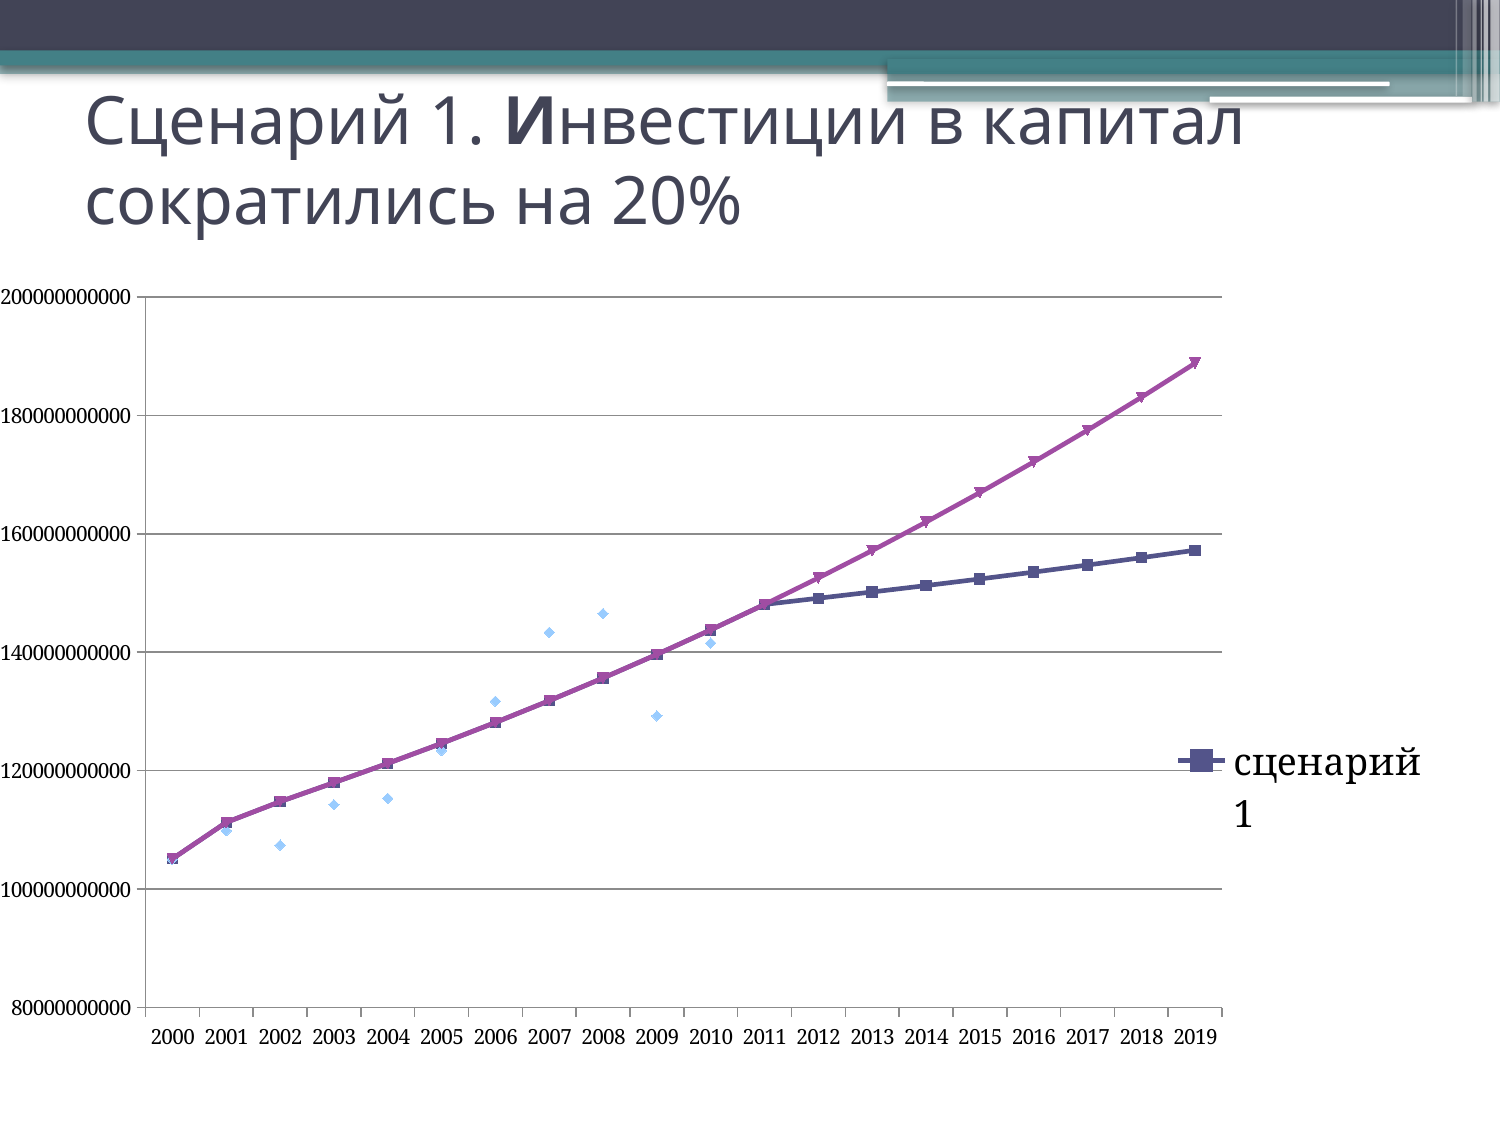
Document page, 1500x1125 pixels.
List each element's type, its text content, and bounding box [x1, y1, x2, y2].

chart [0, 234, 1466, 1125]
title Сценарий 1. Инвестиции в капитал сократились на 20% [70, 70, 1421, 231]
